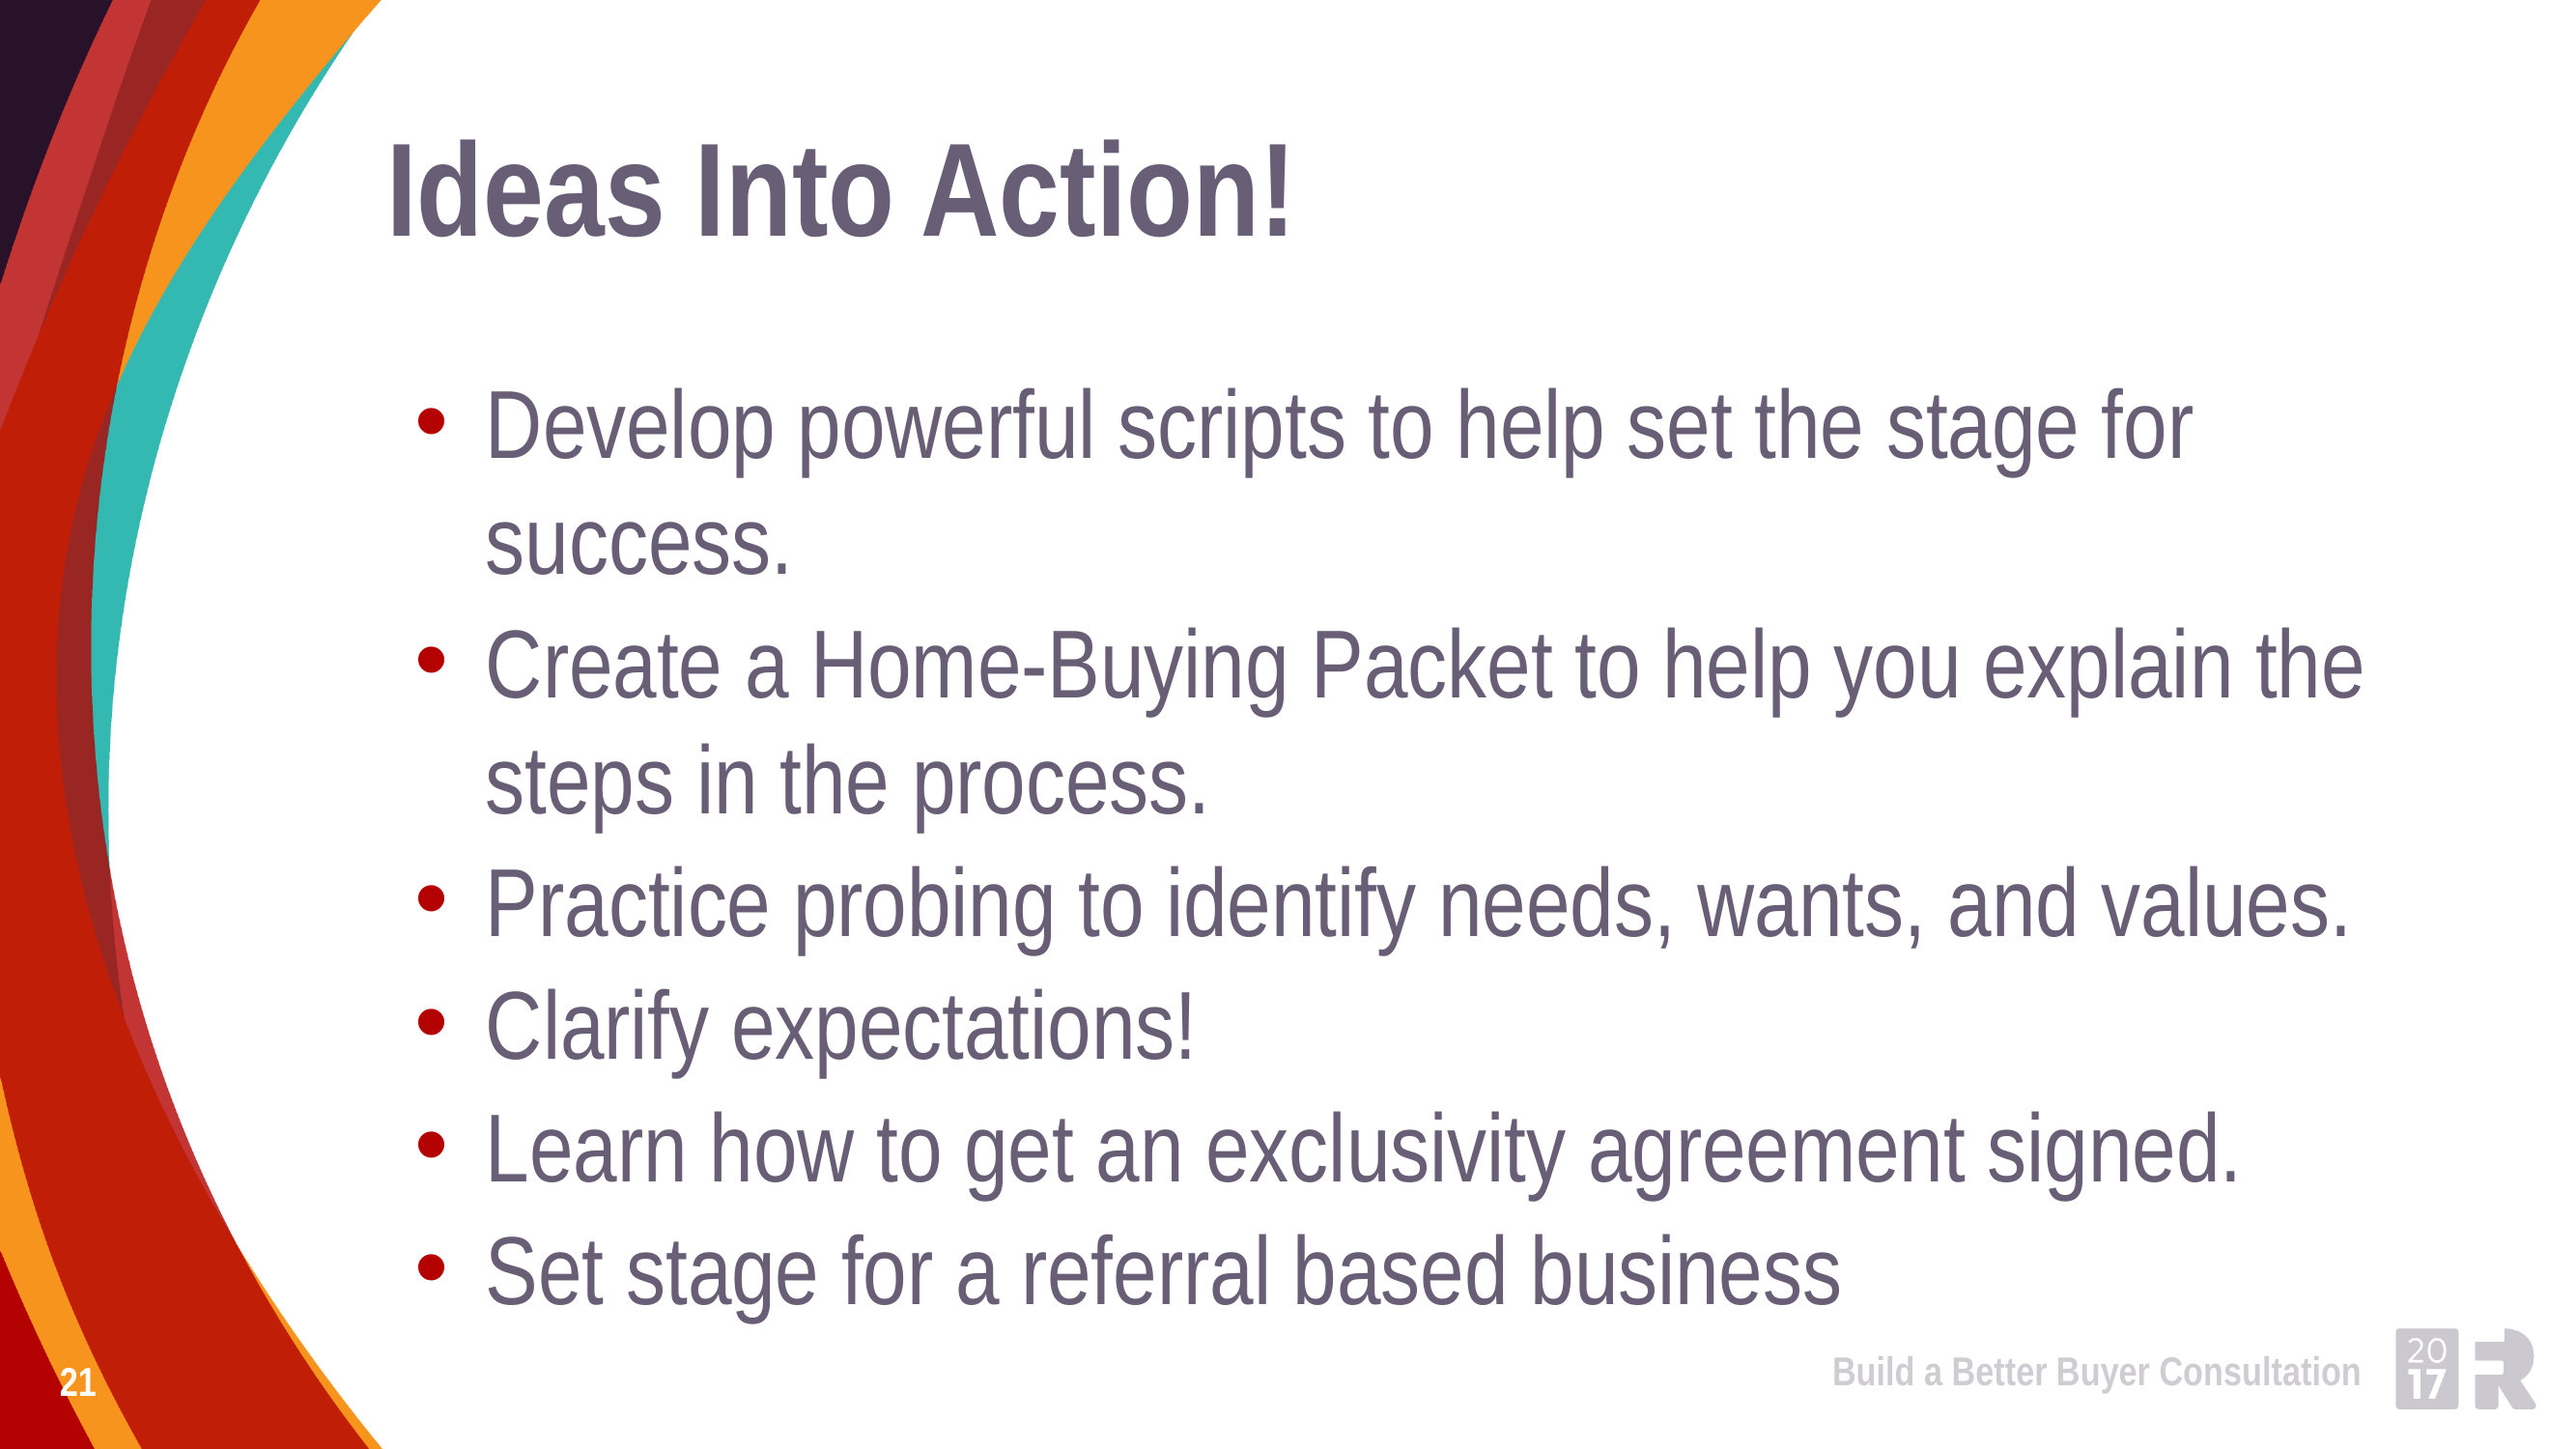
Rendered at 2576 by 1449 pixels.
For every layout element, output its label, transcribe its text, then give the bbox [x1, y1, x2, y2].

slide_number 21 [48, 1342, 108, 1419]
picture [0, 0, 2576, 1449]
title Ideas Into Action! [386, 96, 2441, 338]
list Develop powerful scripts to help set the stage for success. Create a Home-Buying Packet to help you explain the steps in the process. Practice probing to identify needs, wants, and values. Clarify expectations! Learn how to get an exclusivity agreement signed. Set stage for a referral based business [386, 362, 2441, 1372]
footer Build a Better Buyer Consultation [386, 1330, 2363, 1408]
